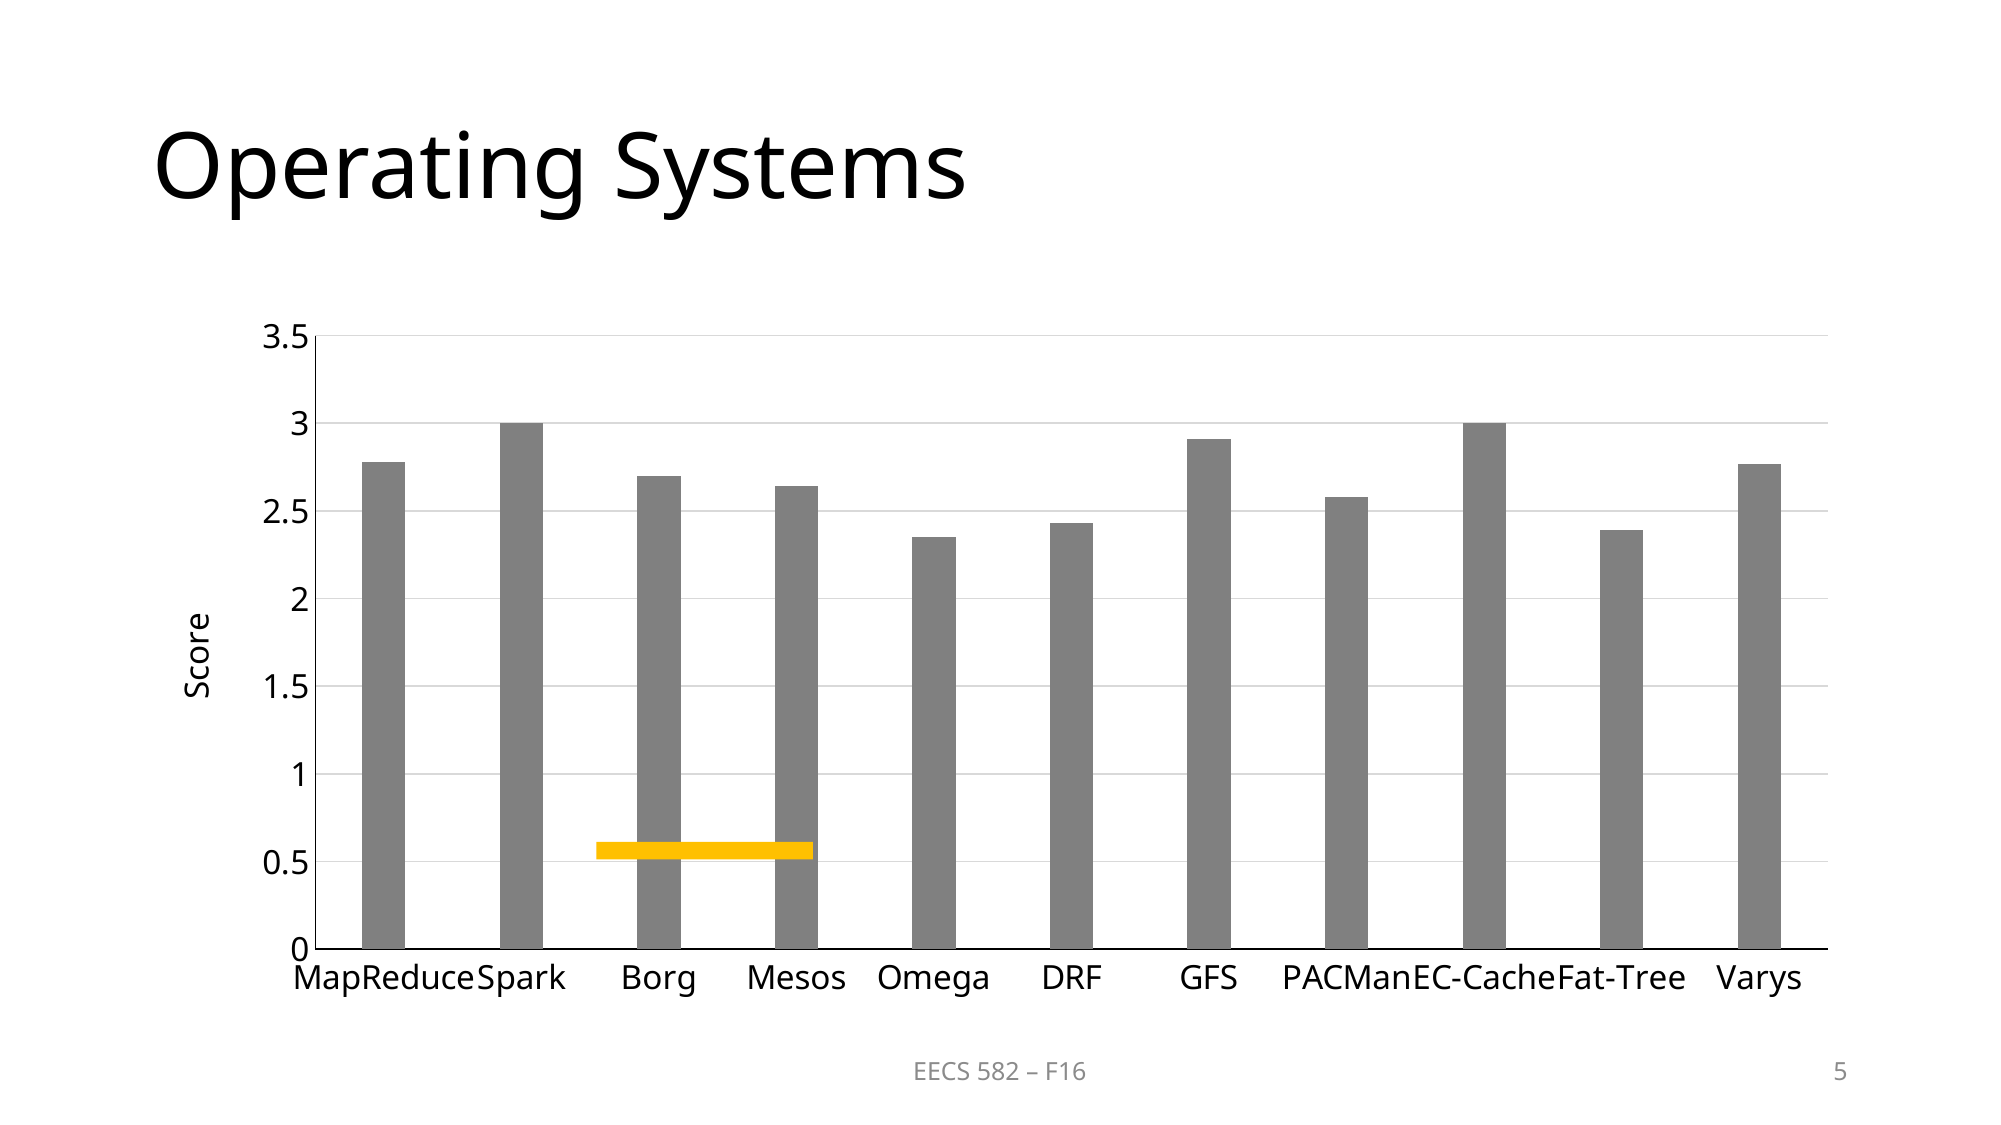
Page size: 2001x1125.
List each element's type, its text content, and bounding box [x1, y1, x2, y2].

chart [137, 299, 1863, 1014]
title Operating Systems [137, 59, 1863, 278]
slide_number 5 [1412, 1042, 1863, 1103]
footer EECS 582 – F16 [662, 1042, 1338, 1103]
